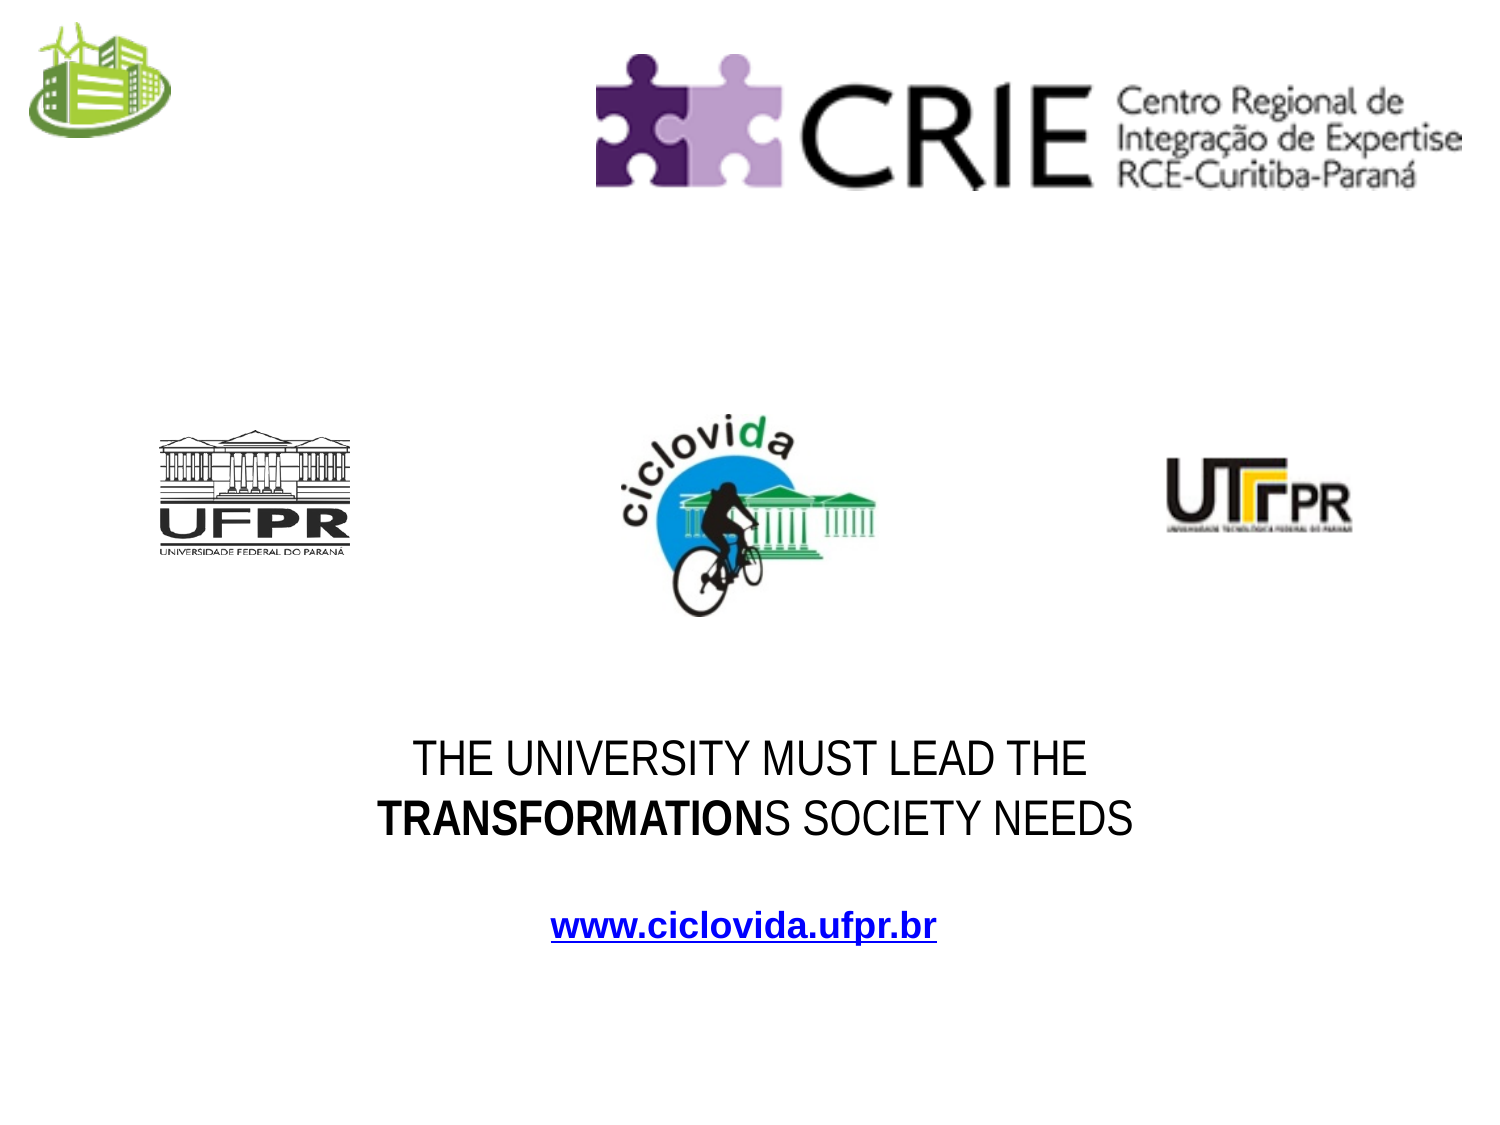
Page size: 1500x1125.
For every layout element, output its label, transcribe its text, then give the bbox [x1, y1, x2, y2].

picture [159, 429, 351, 556]
picture [1146, 409, 1370, 573]
text_box www.ciclovida.ufpr.br [230, 854, 1258, 954]
picture [596, 54, 1462, 192]
picture [29, 22, 171, 138]
text_box THE UNIVERSITY MUST LEAD THE TRANSFORMATIONS SOCIETY NEEDS [112, 718, 1400, 854]
picture [621, 413, 880, 617]
